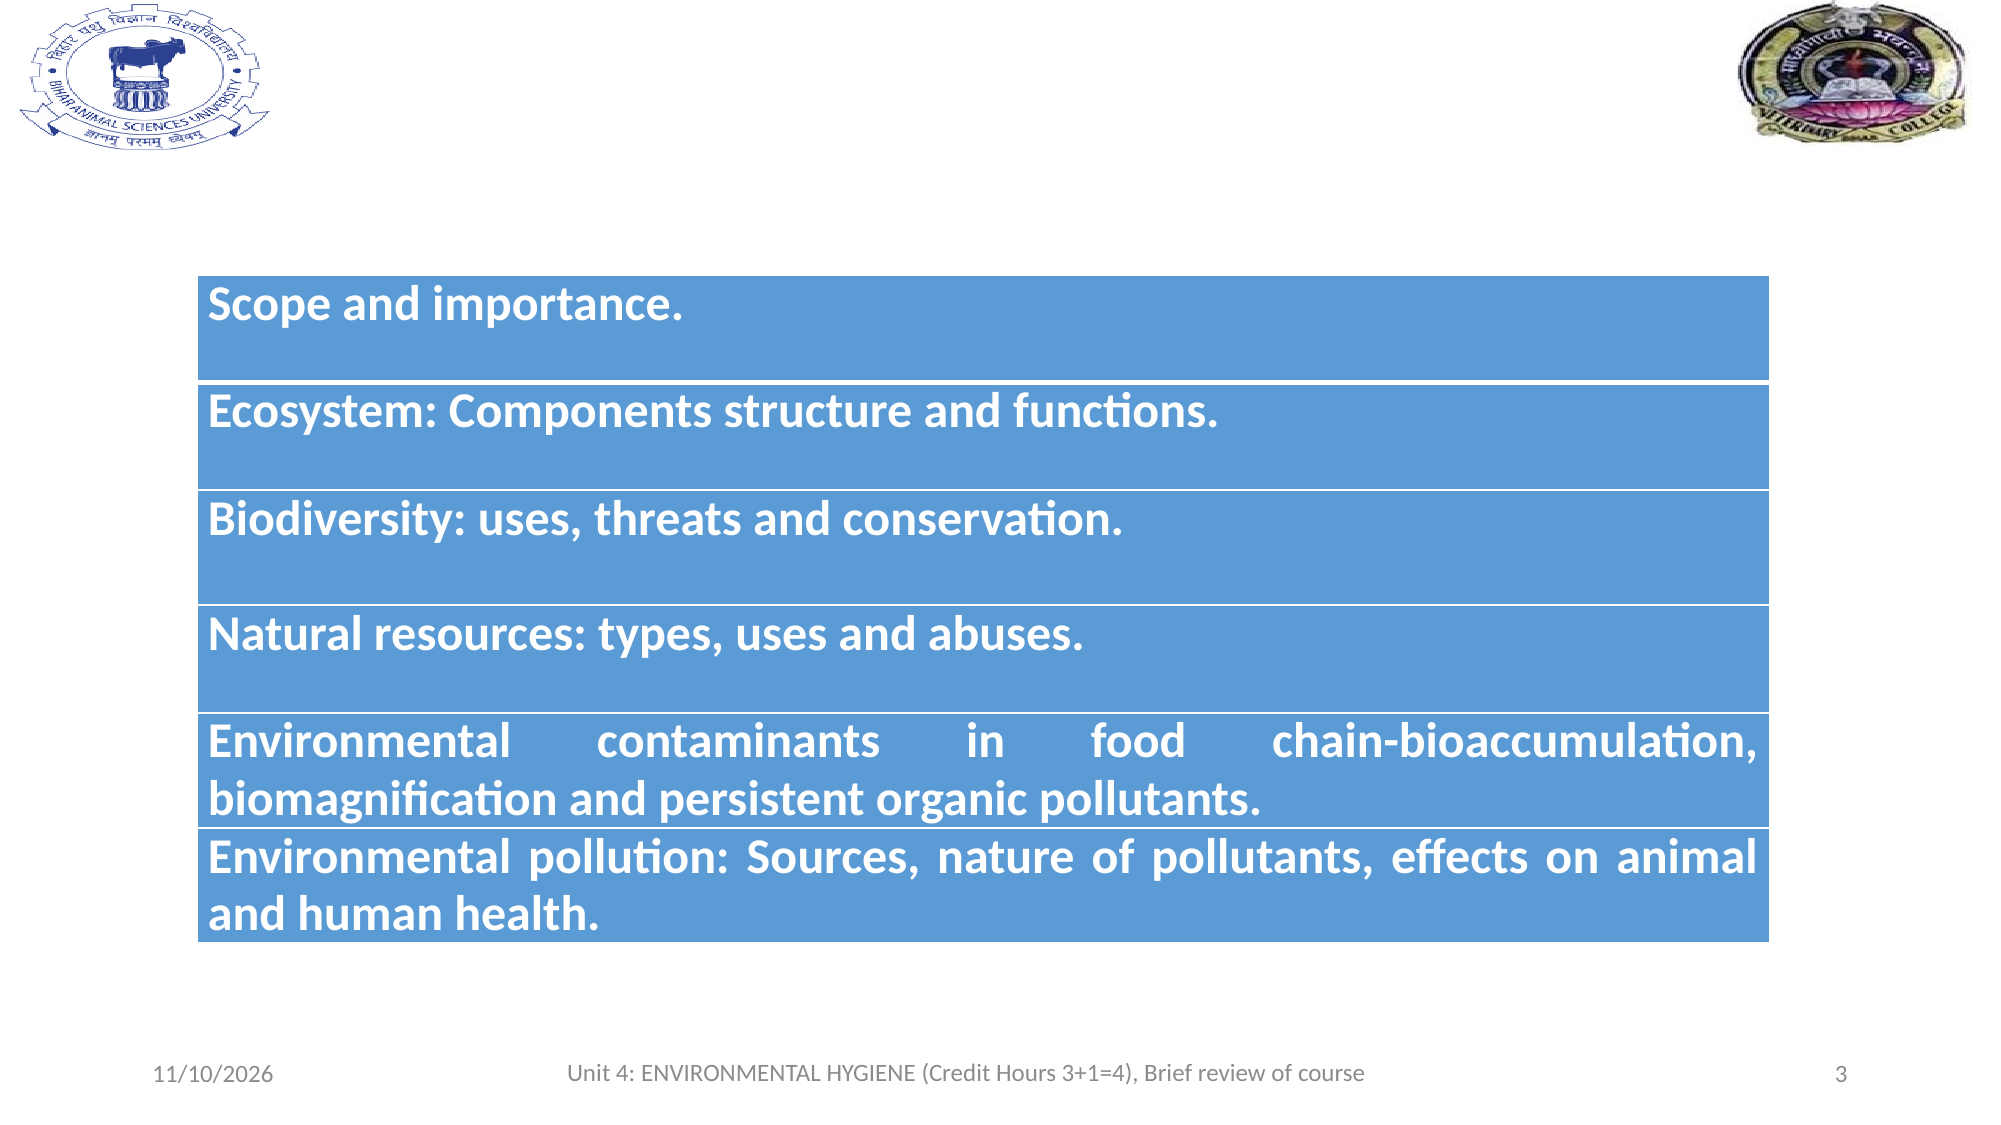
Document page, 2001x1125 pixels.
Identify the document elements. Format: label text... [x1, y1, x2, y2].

table_header Scope and importance. [198, 276, 1769, 380]
table_cell Environmental contaminants in food chain-bioaccumulation, biomagnification and persistent organic pollutants. [198, 714, 1769, 827]
table_cell Ecosystem: Components structure and functions. [198, 385, 1769, 489]
table_cell Environmental pollution: Sources, nature of pollutants, effects on animal and human health. [198, 829, 1769, 942]
table_cell Natural resources: types, uses and abuses. [198, 606, 1769, 712]
slide_number 3 [1412, 1042, 1863, 1103]
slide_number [137, 1042, 588, 1103]
picture [1737, 0, 1972, 146]
footer Unit 4: ENVIRONMENTAL HYGIENE (Credit Hours 3+1=4), Brief review of course [538, 1041, 1396, 1102]
picture [19, 4, 270, 150]
table_cell Biodiversity: uses, threats and conservation. [198, 491, 1769, 604]
